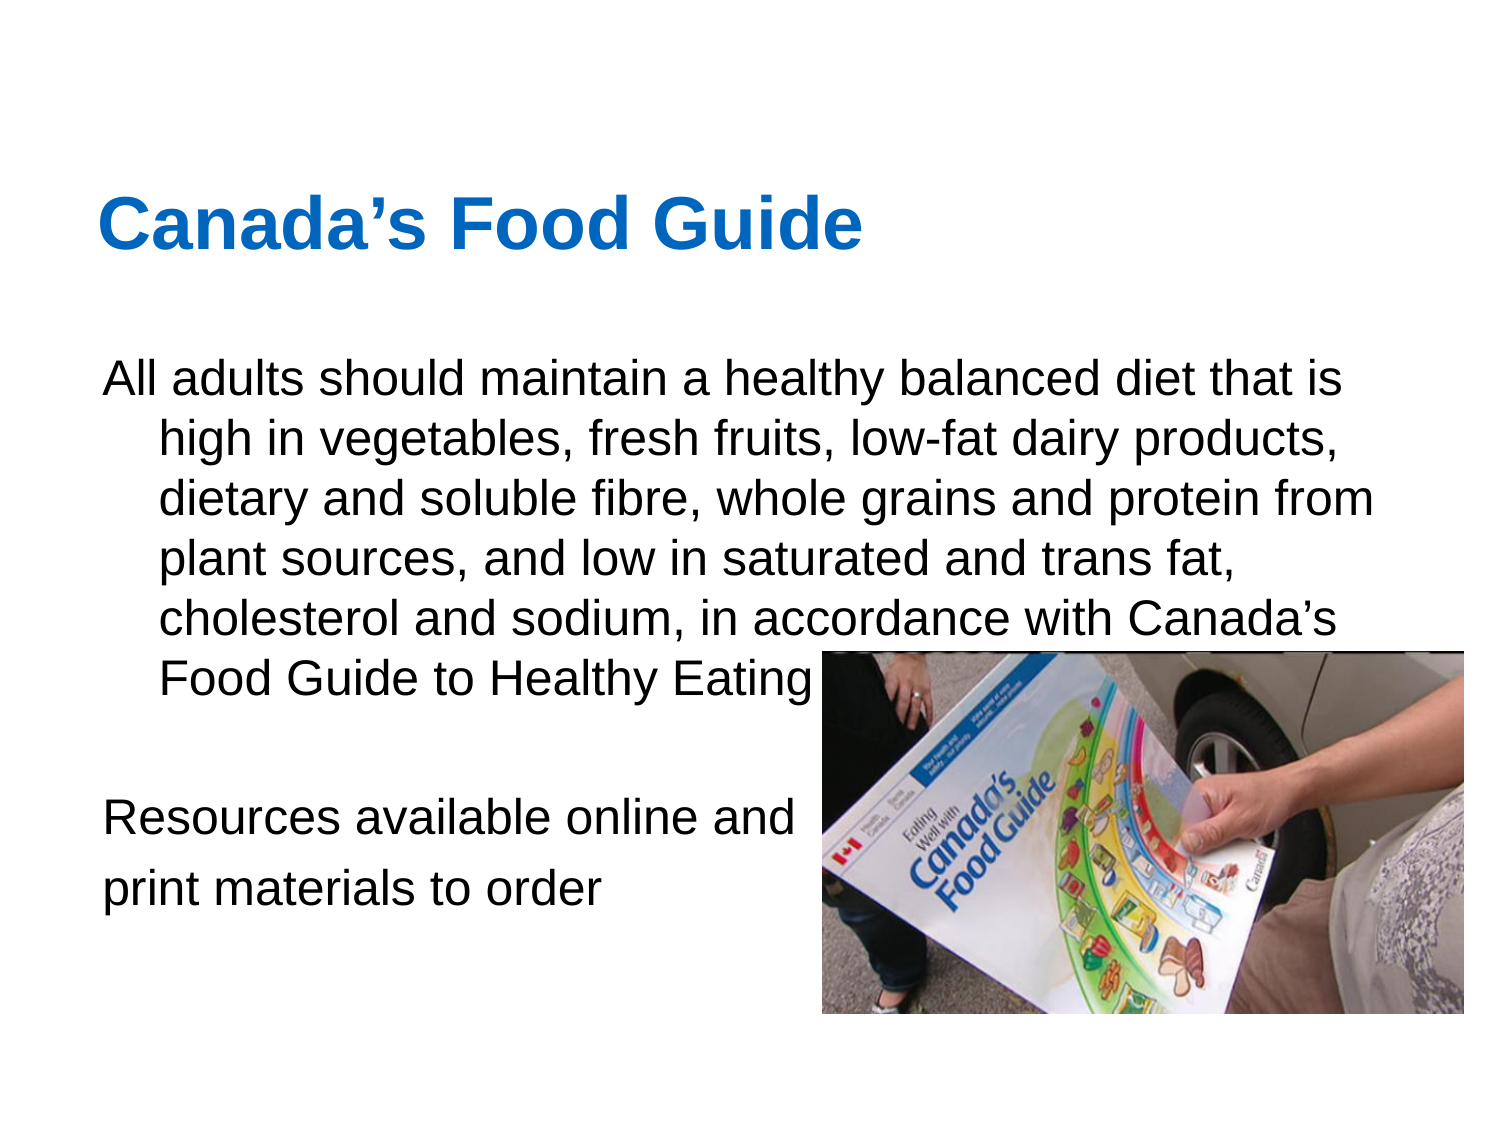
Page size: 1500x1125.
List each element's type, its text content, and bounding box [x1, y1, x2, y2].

picture [821, 650, 1464, 1014]
list All adults should maintain a healthy balanced diet that is high in vegetables, fresh fruits, low-fat dairy products, dietary and soluble fibre, whole grains and protein from plant sources, and low in saturated and trans fat, cholesterol and sodium, in accordance with Canada’s Food Guide to Healthy Eating Resources available online and print materials to order [86, 337, 1420, 986]
title Canada’s Food Guide [41, 125, 1458, 314]
